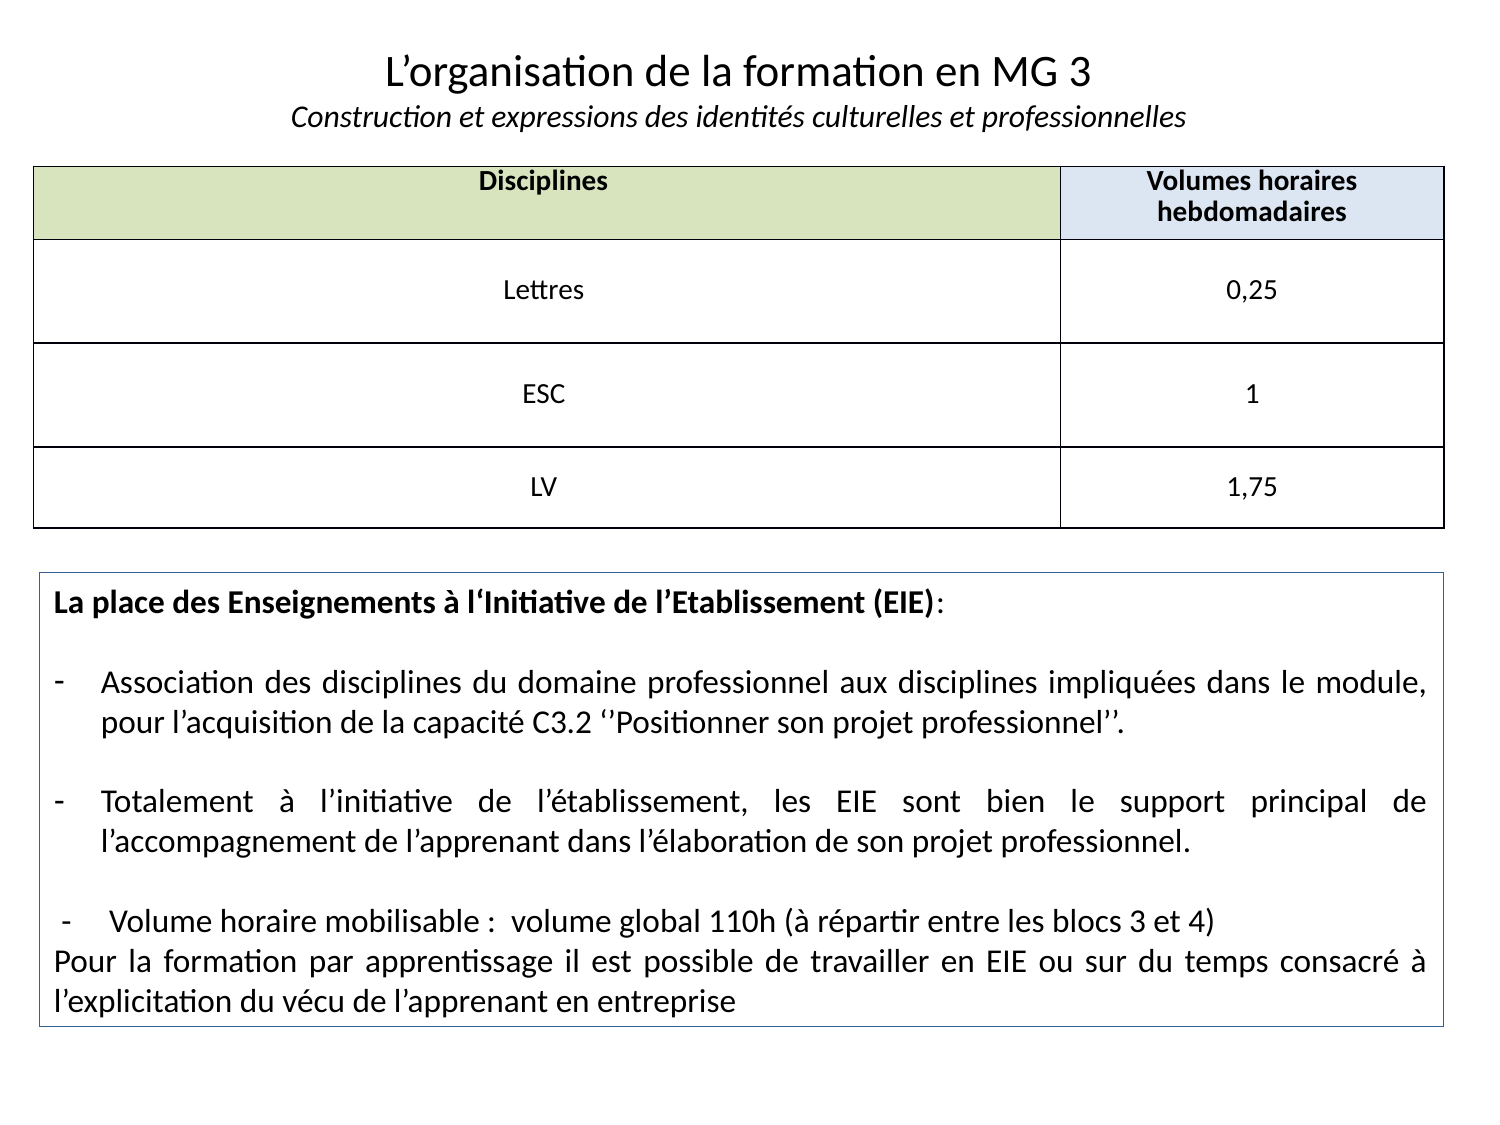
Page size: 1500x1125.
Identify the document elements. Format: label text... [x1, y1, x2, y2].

table_cell Lettres [34, 240, 1060, 342]
table_header Disciplines [34, 167, 1060, 239]
text_box La place des Enseignements à l‘Initiative de l’Etablissement (EIE): Association des disciplines du domaine professionnel aux disciplines impliquées dans le module, pour l’acquisition de la capacité C3.2 ‘’Positionner son projet professionnel’’. Totalement à l’initiative de l’établissement, les EIE sont bien le support principal de l’accompagnement de l’apprenant dans l’élaboration de son projet professionnel. - Volume horaire mobilisable : volume global 110h (à répartir entre les blocs 3 et 4) Pour la formation par apprentissage il est possible de travailler en EIE ou sur du temps consacré à l’explicitation du vécu de l’apprenant en entreprise [39, 572, 1444, 1027]
table_header Volumes horaires hebdomadaires [1061, 167, 1443, 239]
table_cell LV [34, 448, 1060, 527]
table_cell ESC [34, 344, 1060, 446]
table_cell 1 [1061, 344, 1443, 446]
table_cell 1,75 [1061, 448, 1443, 527]
table_cell 0,25 [1061, 240, 1443, 342]
text_box L’organisation de la formation en MG 3 Construction et expressions des identités culturelles et professionnelles [33, 34, 1444, 143]
